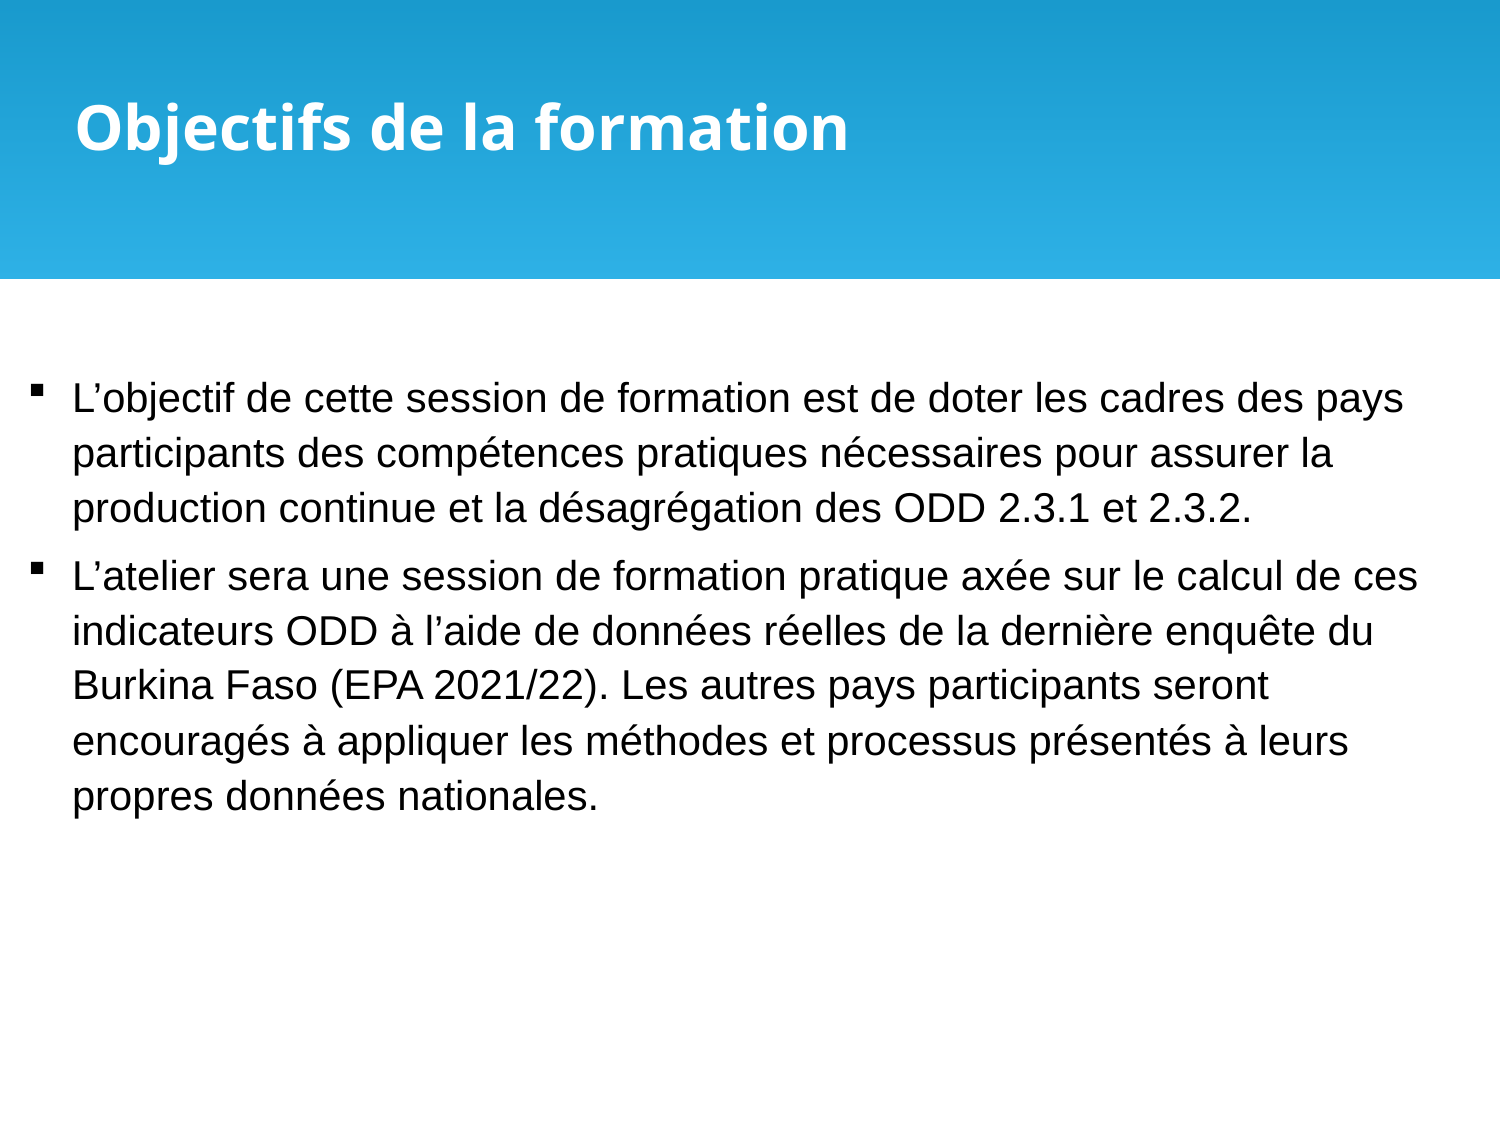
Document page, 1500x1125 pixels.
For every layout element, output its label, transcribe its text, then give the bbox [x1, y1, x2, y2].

list L’objectif de cette session de formation est de doter les cadres des pays participants des compétences pratiques nécessaires pour assurer la production continue et la désagrégation des ODD 2.3.1 et 2.3.2. L’atelier sera une session de formation pratique axée sur le calcul de ces indicateurs ODD à l’aide de données réelles de la dernière enquête du Burkina Faso (EPA 2021/22). Les autres pays participants seront encouragés à appliquer les méthodes et processus présentés à leurs propres données nationales. [12, 295, 1470, 1092]
title Objectifs de la formation [59, 62, 1441, 199]
text_box [0, 0, 1500, 279]
